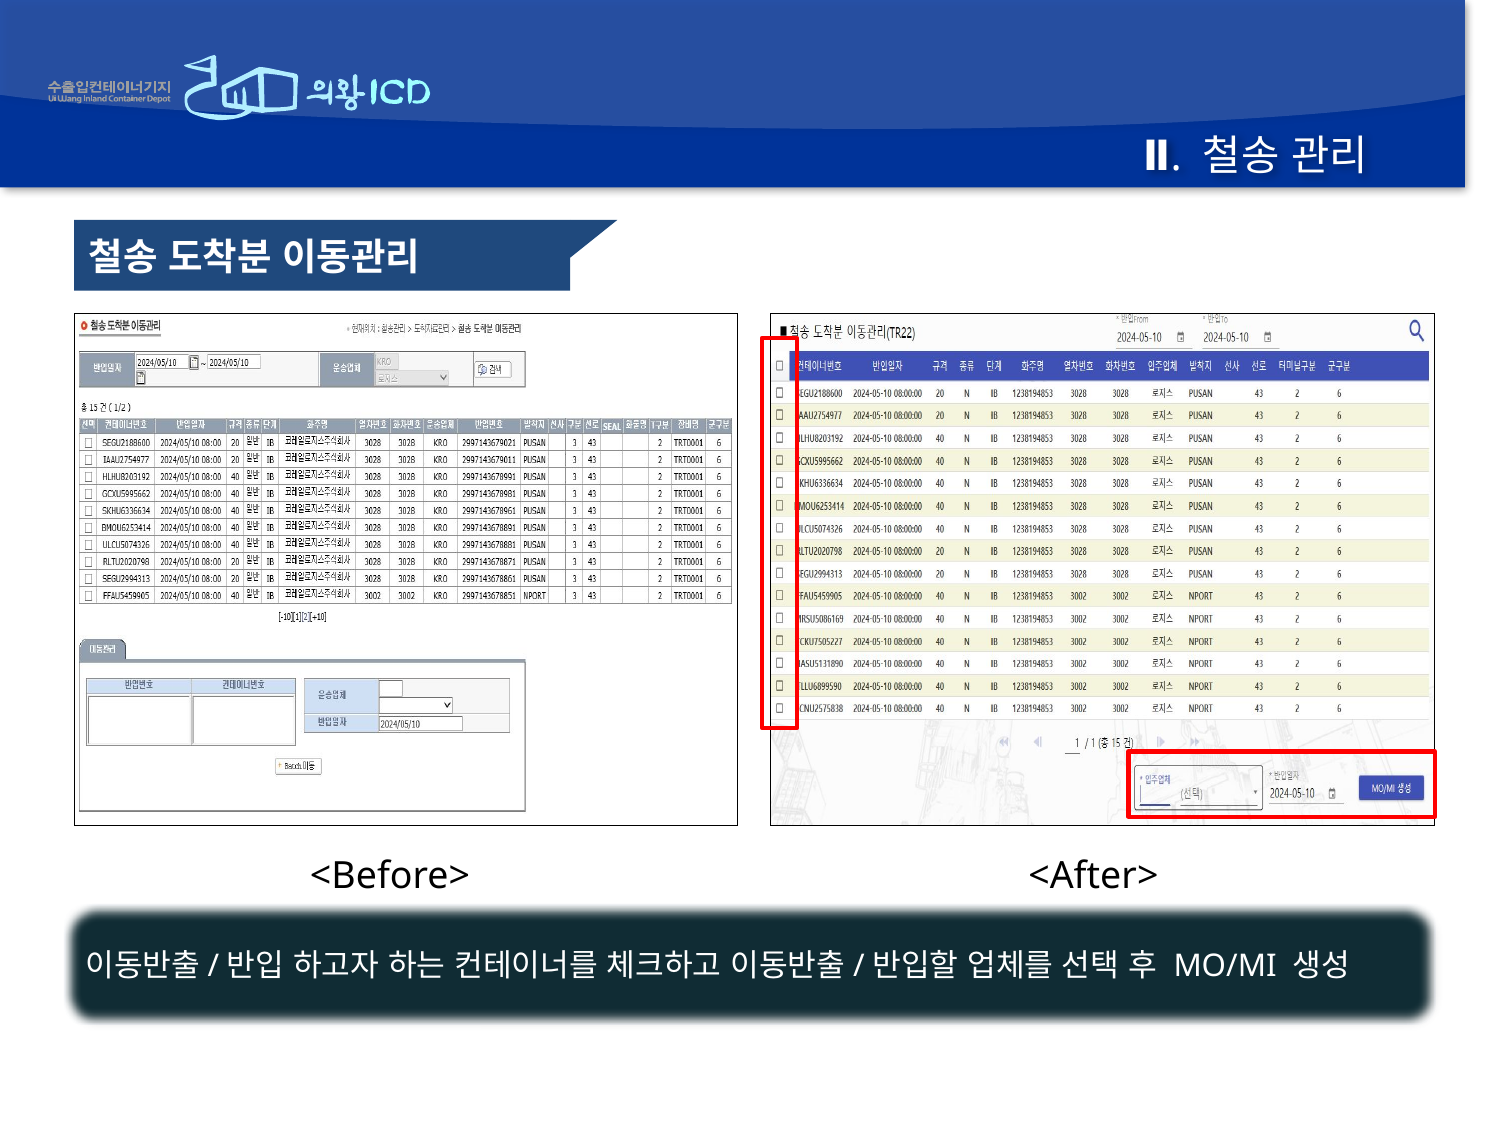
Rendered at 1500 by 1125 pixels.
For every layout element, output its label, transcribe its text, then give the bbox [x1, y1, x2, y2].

text_box <Before> [295, 843, 518, 904]
text_box [760, 336, 765, 730]
picture [770, 313, 1435, 826]
text_box <After> [1013, 843, 1192, 904]
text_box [73, 219, 198, 291]
picture [73, 313, 739, 826]
text_box Ⅱ. 철송 관리 [1128, 86, 1483, 197]
picture [202, 0, 282, 287]
text_box 이동반출/반입 하고자 하는 컨테이너를 체크하고 이동반출/반입할 업체를 선택 후 MO/MI 생성 [78, 919, 1422, 1011]
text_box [284, 219, 618, 291]
